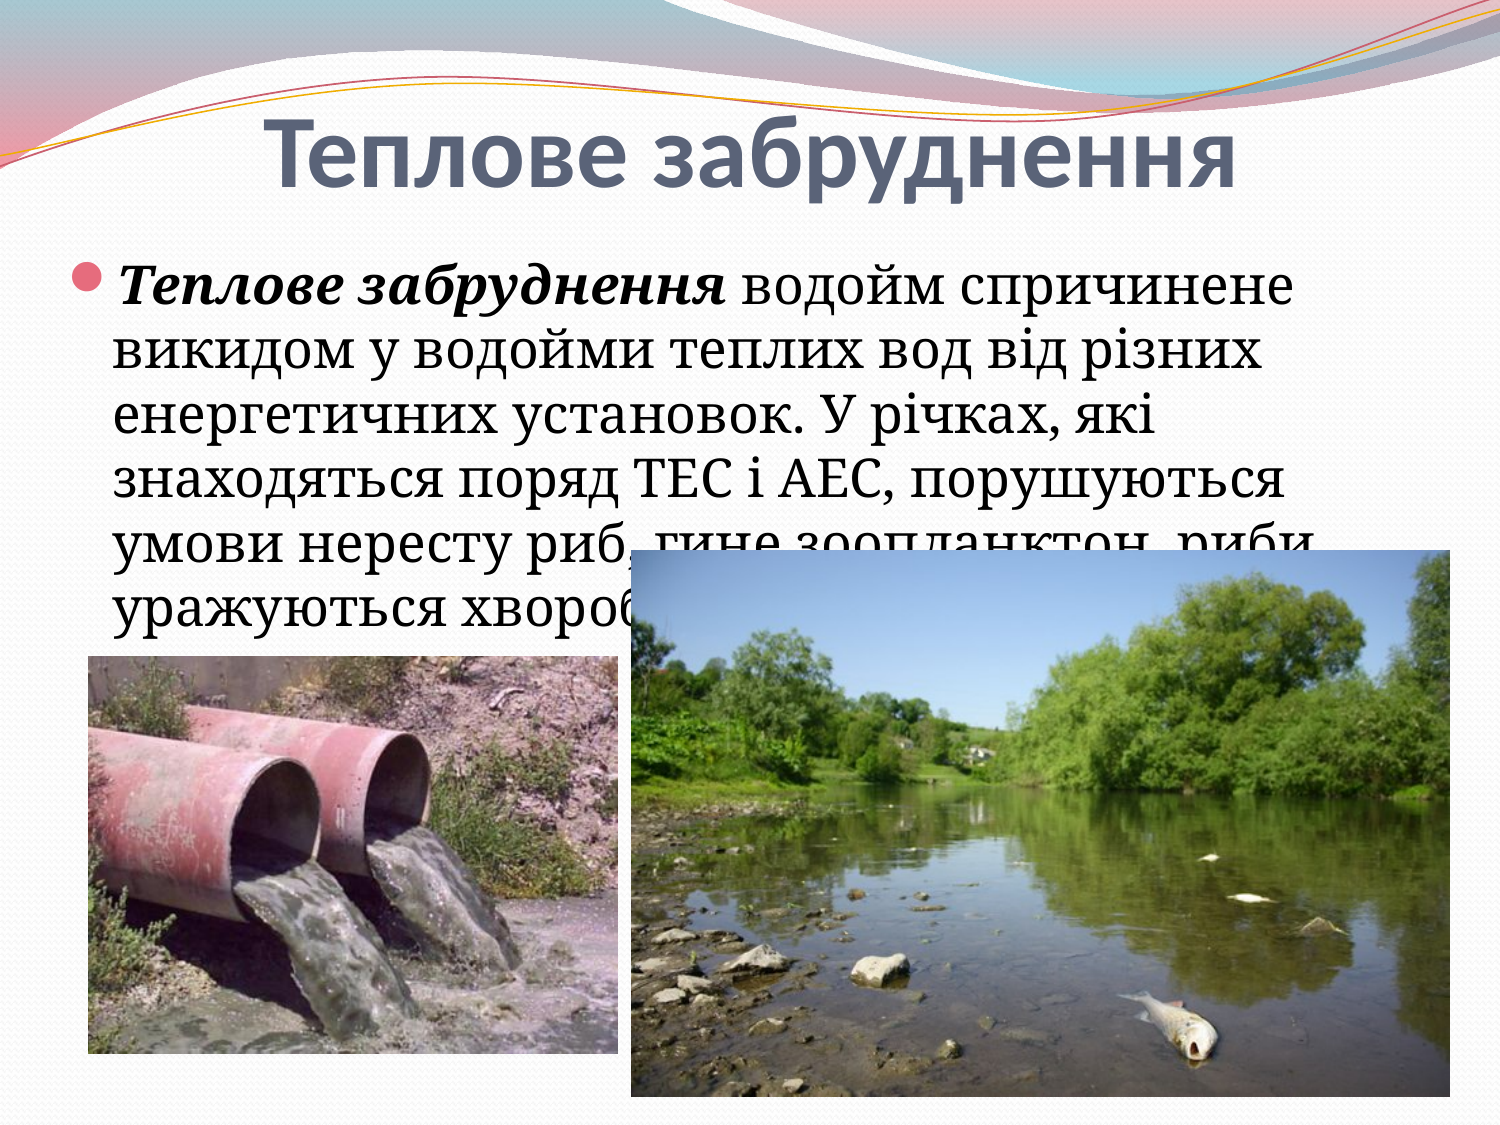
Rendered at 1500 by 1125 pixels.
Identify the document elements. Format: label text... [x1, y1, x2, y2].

title Теплове забруднення [76, 66, 1427, 209]
picture [88, 656, 618, 1054]
list Теплове забруднення водойм спричинене викидом у водойми теплих вод від різних енергетичних установок. У річках, які знаходяться поряд ТЕС і АЕС, порушуються умови нересту риб, гине зоопланктон, риби уражуються хворобами й паразитами. [53, 243, 1427, 646]
picture [631, 550, 1451, 1097]
